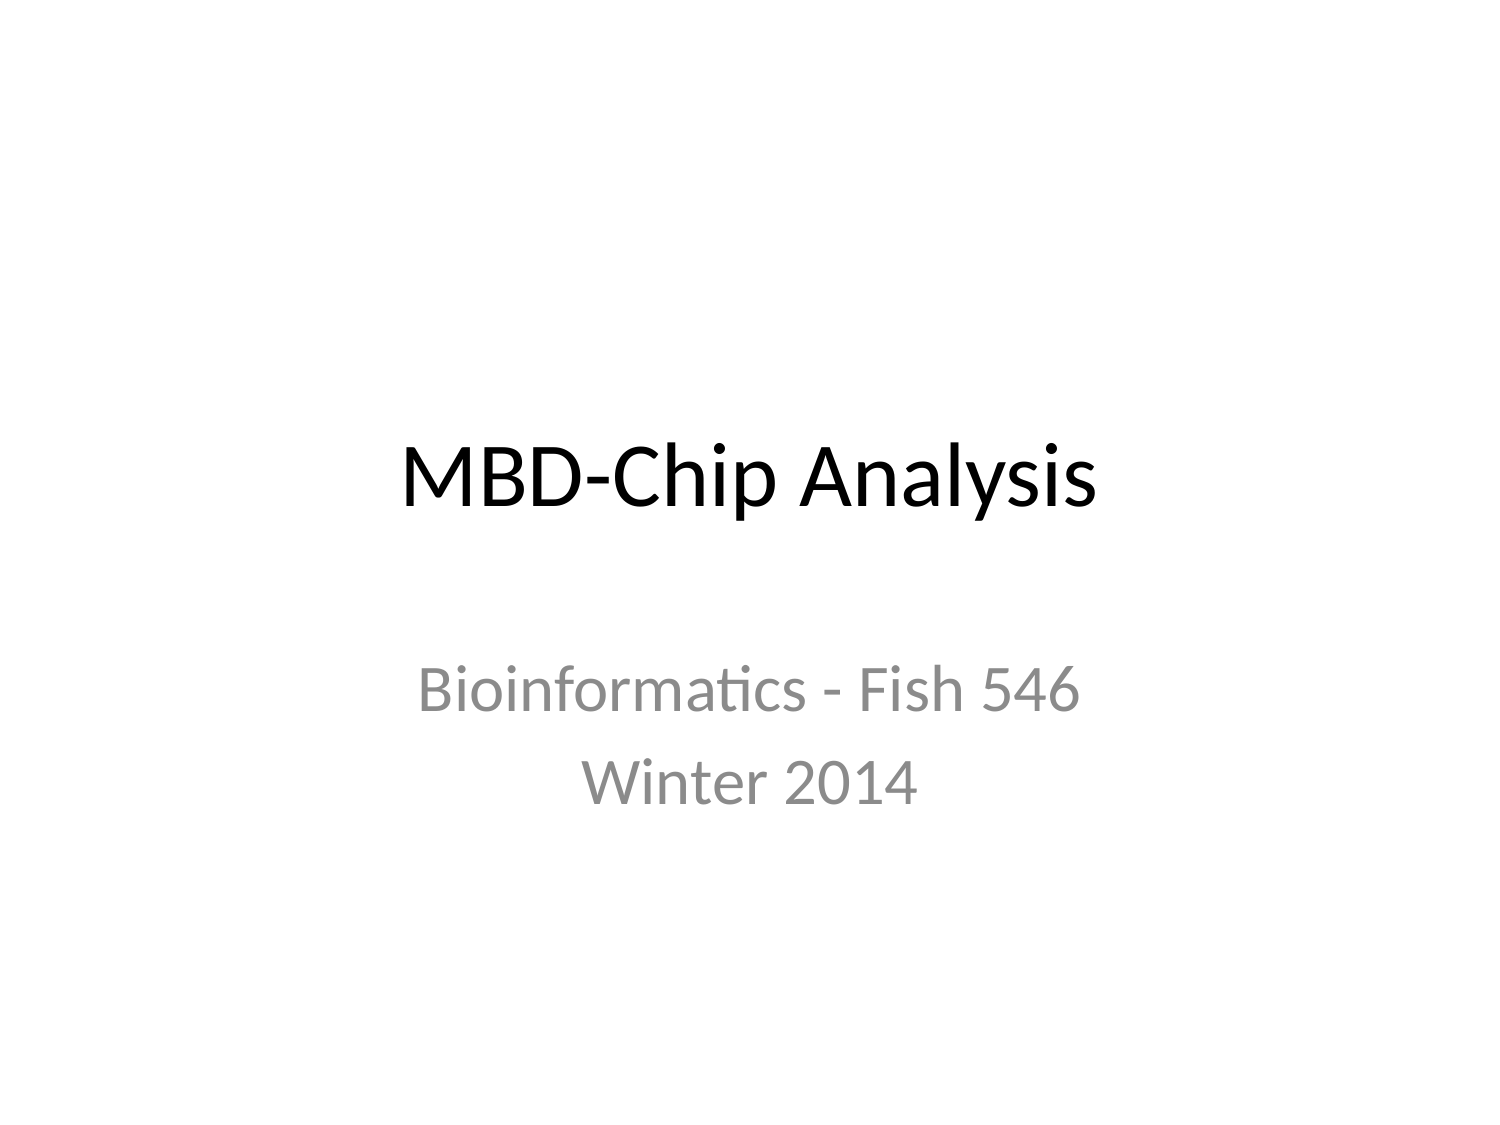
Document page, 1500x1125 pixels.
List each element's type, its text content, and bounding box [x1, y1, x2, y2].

subtitle Bioinformatics - Fish 546 Winter 2014 [225, 637, 1275, 925]
title MBD-Chip Analysis [112, 349, 1388, 591]
